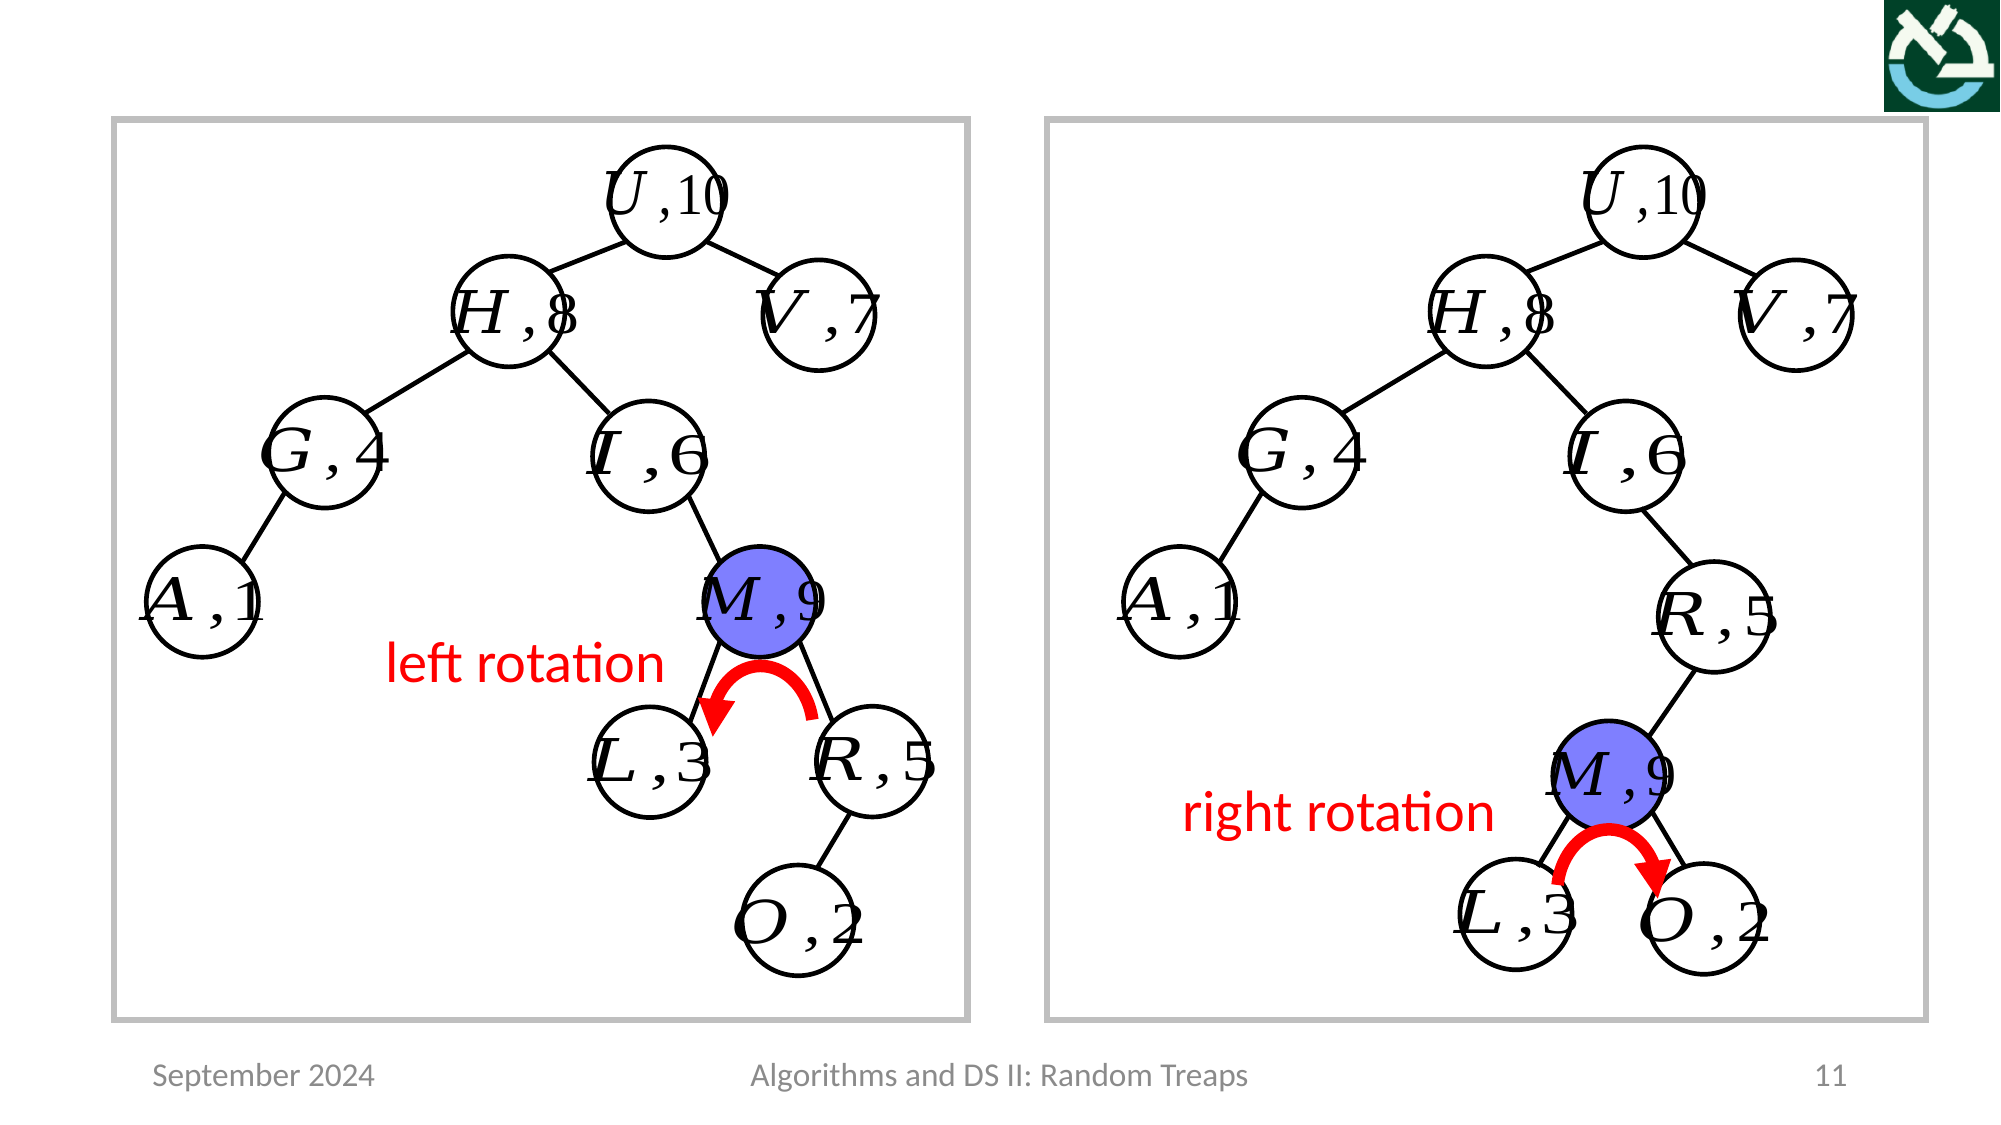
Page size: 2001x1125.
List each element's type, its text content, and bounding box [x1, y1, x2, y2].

slide_number 11 [1412, 1042, 1863, 1103]
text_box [583, 790, 721, 818]
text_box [693, 546, 939, 976]
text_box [548, 241, 627, 273]
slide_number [137, 1042, 588, 1103]
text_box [600, 146, 734, 258]
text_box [1047, 119, 1927, 1020]
text_box [113, 118, 969, 1021]
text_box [548, 350, 609, 414]
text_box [688, 495, 721, 563]
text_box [350, 616, 813, 790]
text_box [447, 256, 581, 367]
picture [1884, 0, 2000, 112]
footer Algorithms and DS II: Random Treaps [662, 1042, 1338, 1103]
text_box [1148, 765, 1659, 954]
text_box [135, 350, 470, 658]
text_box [582, 400, 716, 512]
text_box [705, 241, 886, 371]
